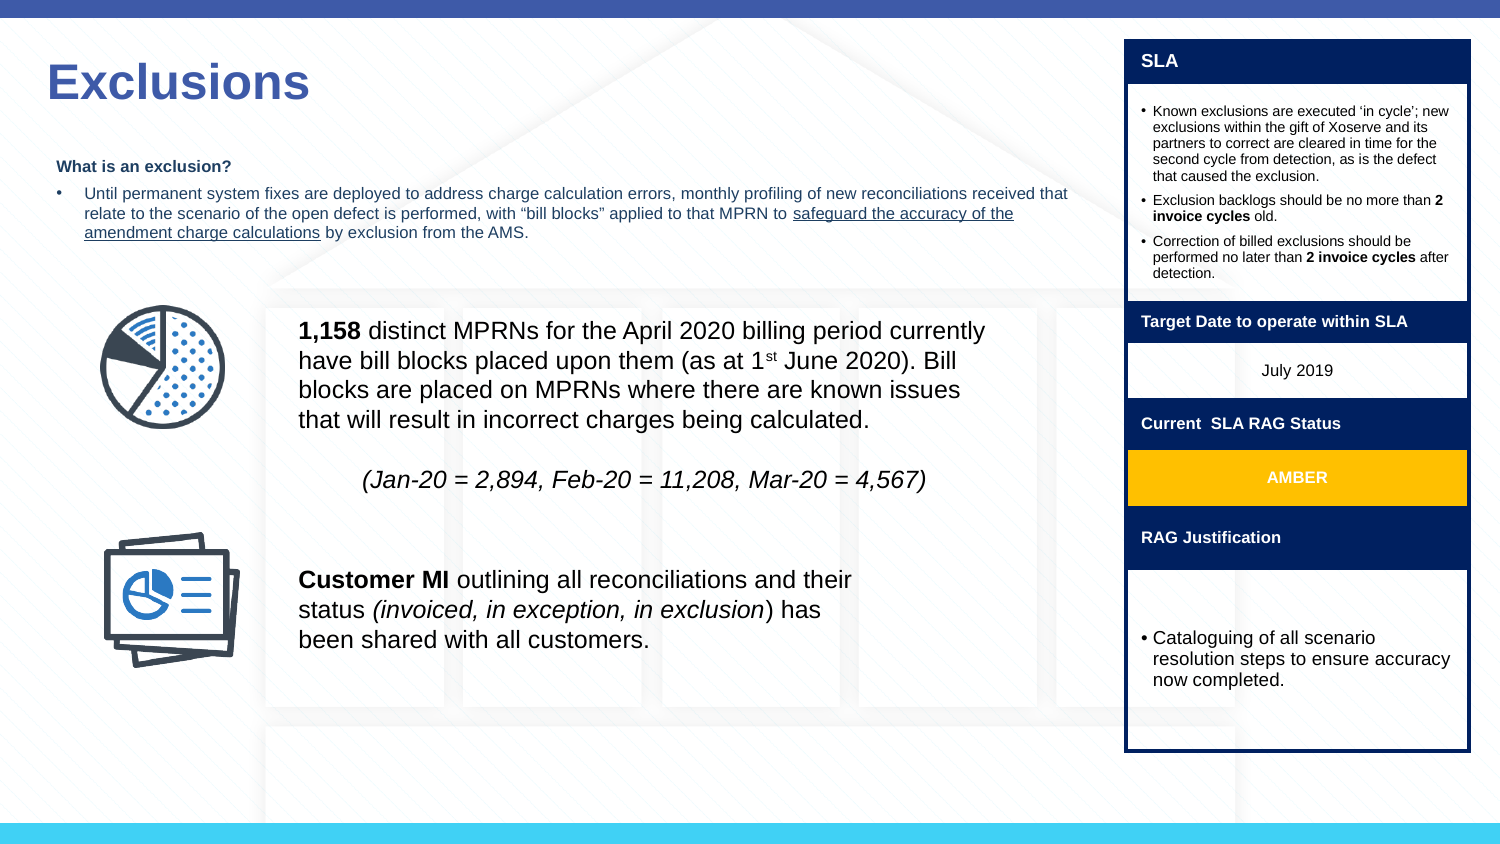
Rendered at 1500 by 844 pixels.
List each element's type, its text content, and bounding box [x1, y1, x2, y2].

table_cell July 2019 [1128, 343, 1467, 398]
text_box What is an exclusion? Until permanent system fixes are deployed to address charge calculation errors, monthly profiling of new reconciliations received that relate to the scenario of the open defect is performed, with “bill blocks” applied to that MPRN to safeguard the accuracy of the amendment charge calculations by exclusion from the AMS. [41, 148, 1093, 315]
text_box Customer MI outlining all reconciliations and their status (invoiced, in exception, in exclusion) has been shared with all customers. [283, 555, 886, 683]
table_cell Current SLA RAG Status [1128, 402, 1467, 446]
table_cell AMBER [1128, 450, 1467, 506]
table_cell RAG Justification [1128, 510, 1467, 565]
title Exclusions [31, 29, 1428, 135]
table_header SLA [1128, 43, 1467, 79]
table_cell Cataloguing of all scenario resolution steps to ensure accuracy now completed. [1128, 570, 1467, 749]
table_cell Target Date to operate within SLA [1128, 305, 1467, 339]
picture [0, 0, 1500, 844]
text_box 1,158 distinct MPRNs for the April 2020 billing period currently have bill blocks placed upon them (as at 1st June 2020). Bill blocks are placed on MPRNs where there are known issues that will result in incorrect charges being calculated. (Jan-20 = 2,894, Feb-20 = 11,208, Mar-20 = 4,567) [283, 306, 1007, 434]
table_cell Known exclusions are executed ‘in cycle’; new exclusions within the gift of Xoserve and its partners to correct are cleared in time for the second cycle from detection, as is the defect that caused the exclusion. Exclusion backlogs should be no more than 2 invoice cycles old. Correction of billed exclusions should be performed no later than 2 invoice cycles after detection. [1128, 84, 1467, 301]
